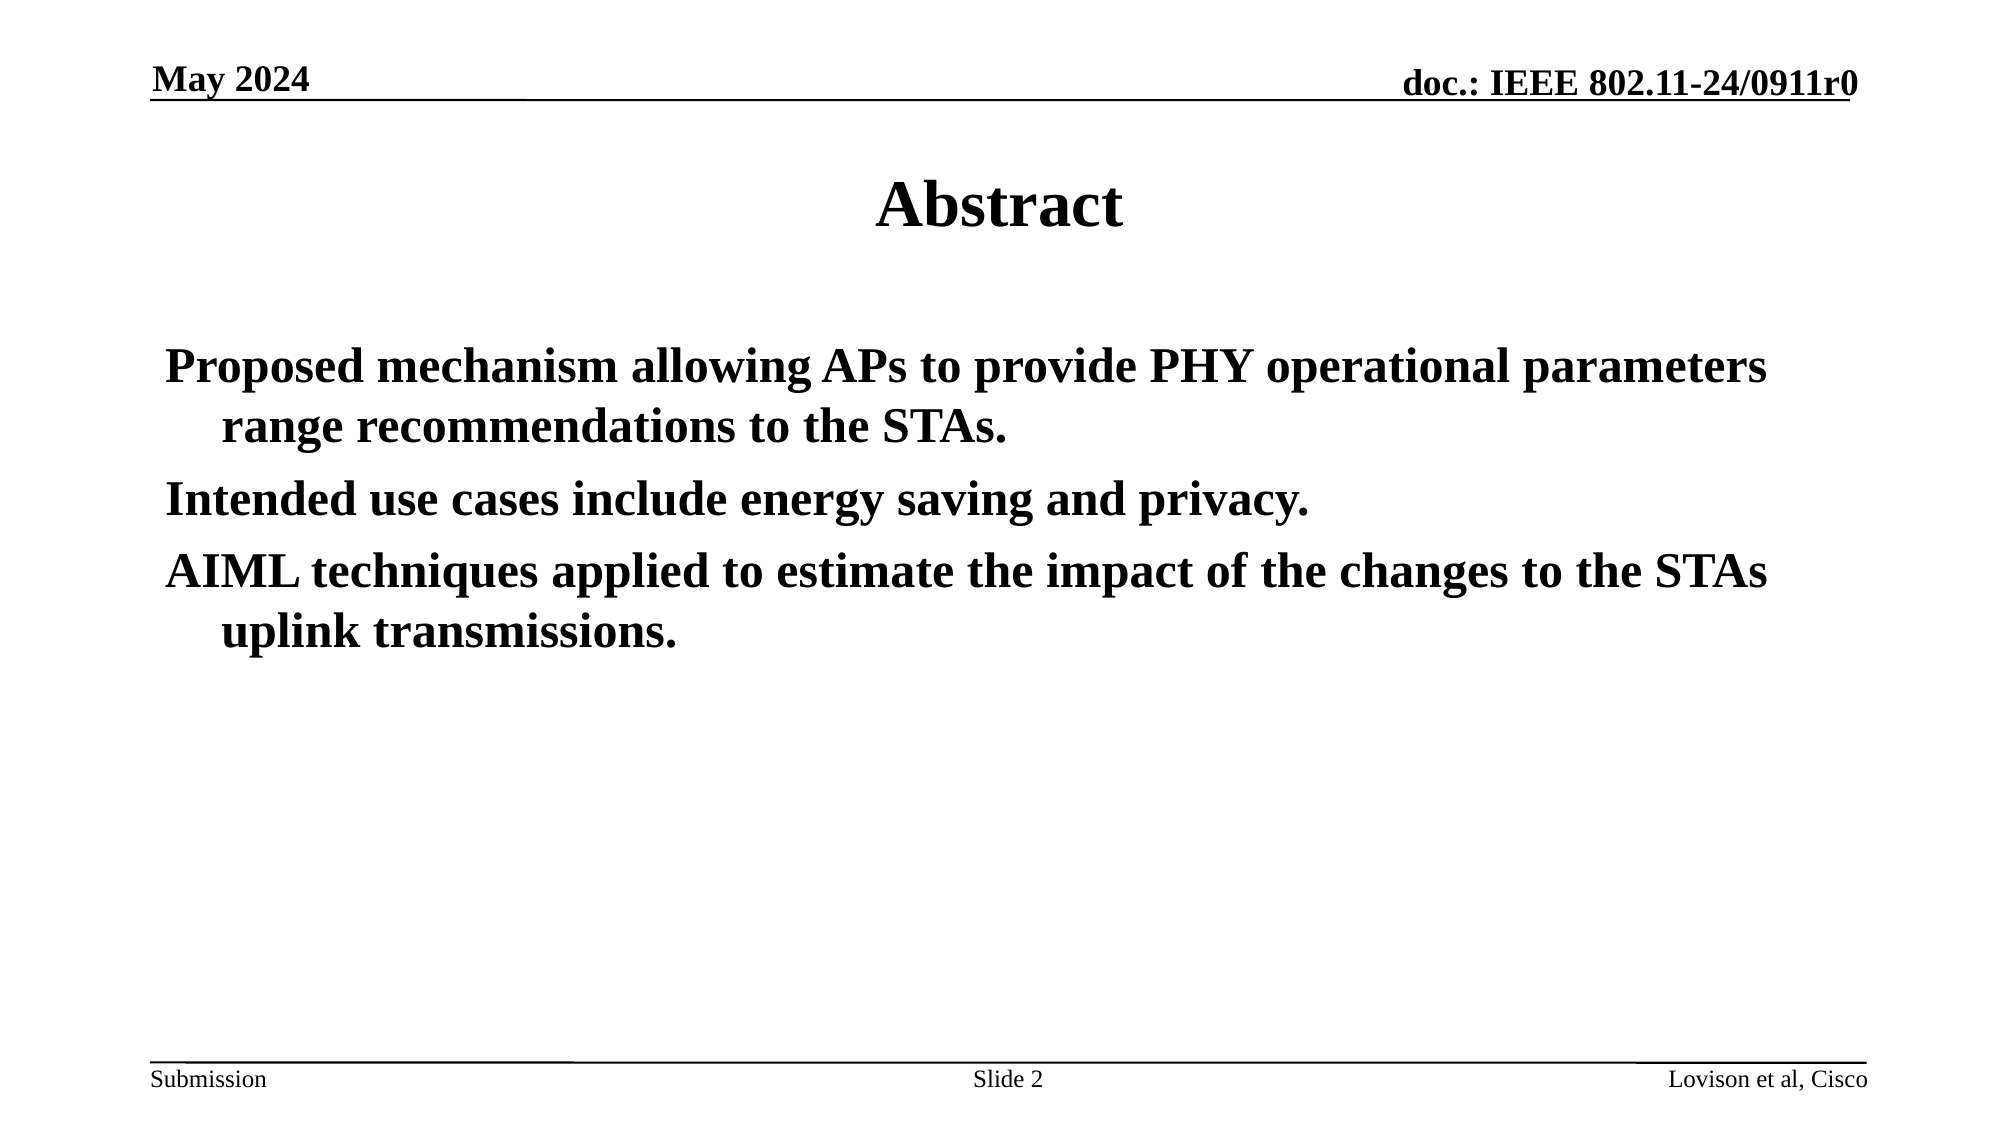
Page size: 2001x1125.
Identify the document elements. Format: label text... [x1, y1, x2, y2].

footer Lovison et al, Cisco [1171, 1061, 1869, 1093]
slide_number Slide 2 [950, 1061, 1067, 1123]
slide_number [152, 54, 563, 100]
title Abstract [149, 112, 1850, 288]
list Proposed mechanism allowing APs to provide PHY operational parameters range recommendations to the STAs. Intended use cases include energy saving and privacy. AIML techniques applied to estimate the impact of the changes to the STAs uplink transmissions. [149, 324, 1850, 1000]
